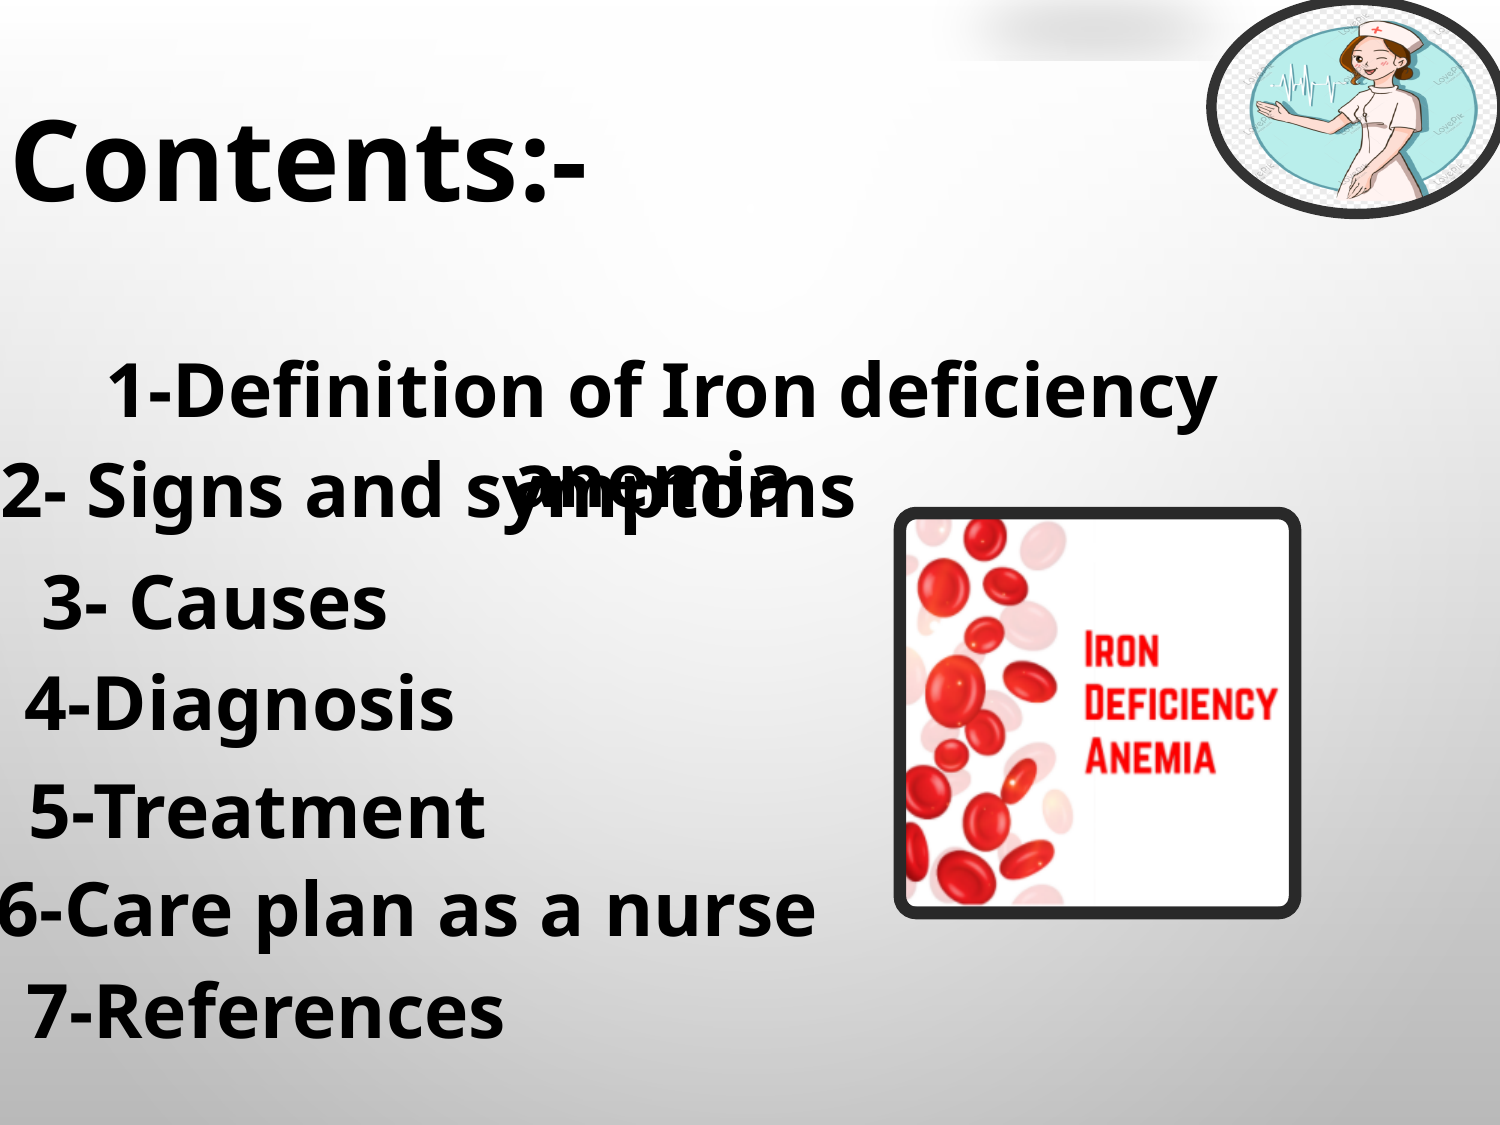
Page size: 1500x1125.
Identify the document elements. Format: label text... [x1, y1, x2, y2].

text_box 1-Definition of Iron deficiency anemia [44, 334, 1281, 530]
text_box 3- Causes [7, 546, 405, 652]
picture [0, 0, 1500, 1125]
text_box 6-Care plan as a nurse [0, 853, 853, 959]
text_box 5-Treatment [14, 755, 503, 853]
text_box Contents:- [0, 81, 665, 232]
text_box 4-Diagnosis [9, 647, 472, 753]
text_box 7-References [0, 956, 522, 1062]
text_box 2- Signs and symptoms [0, 435, 892, 541]
